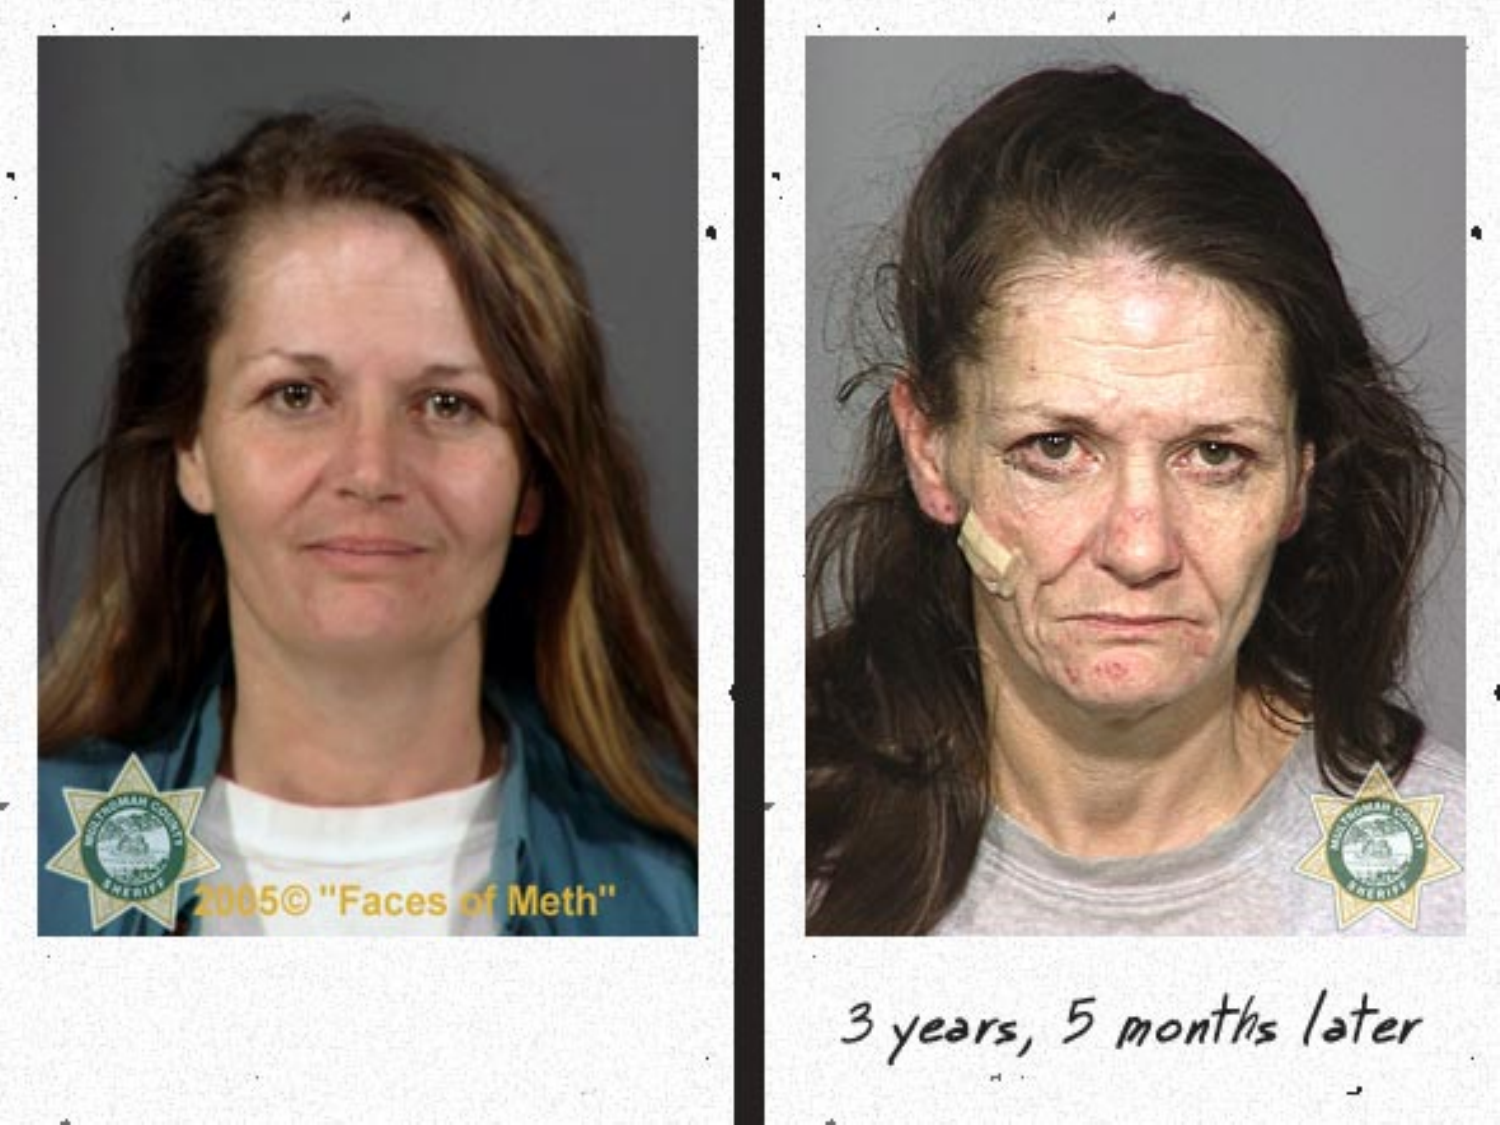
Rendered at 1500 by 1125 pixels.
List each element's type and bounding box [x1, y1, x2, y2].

list [0, 0, 1500, 1125]
